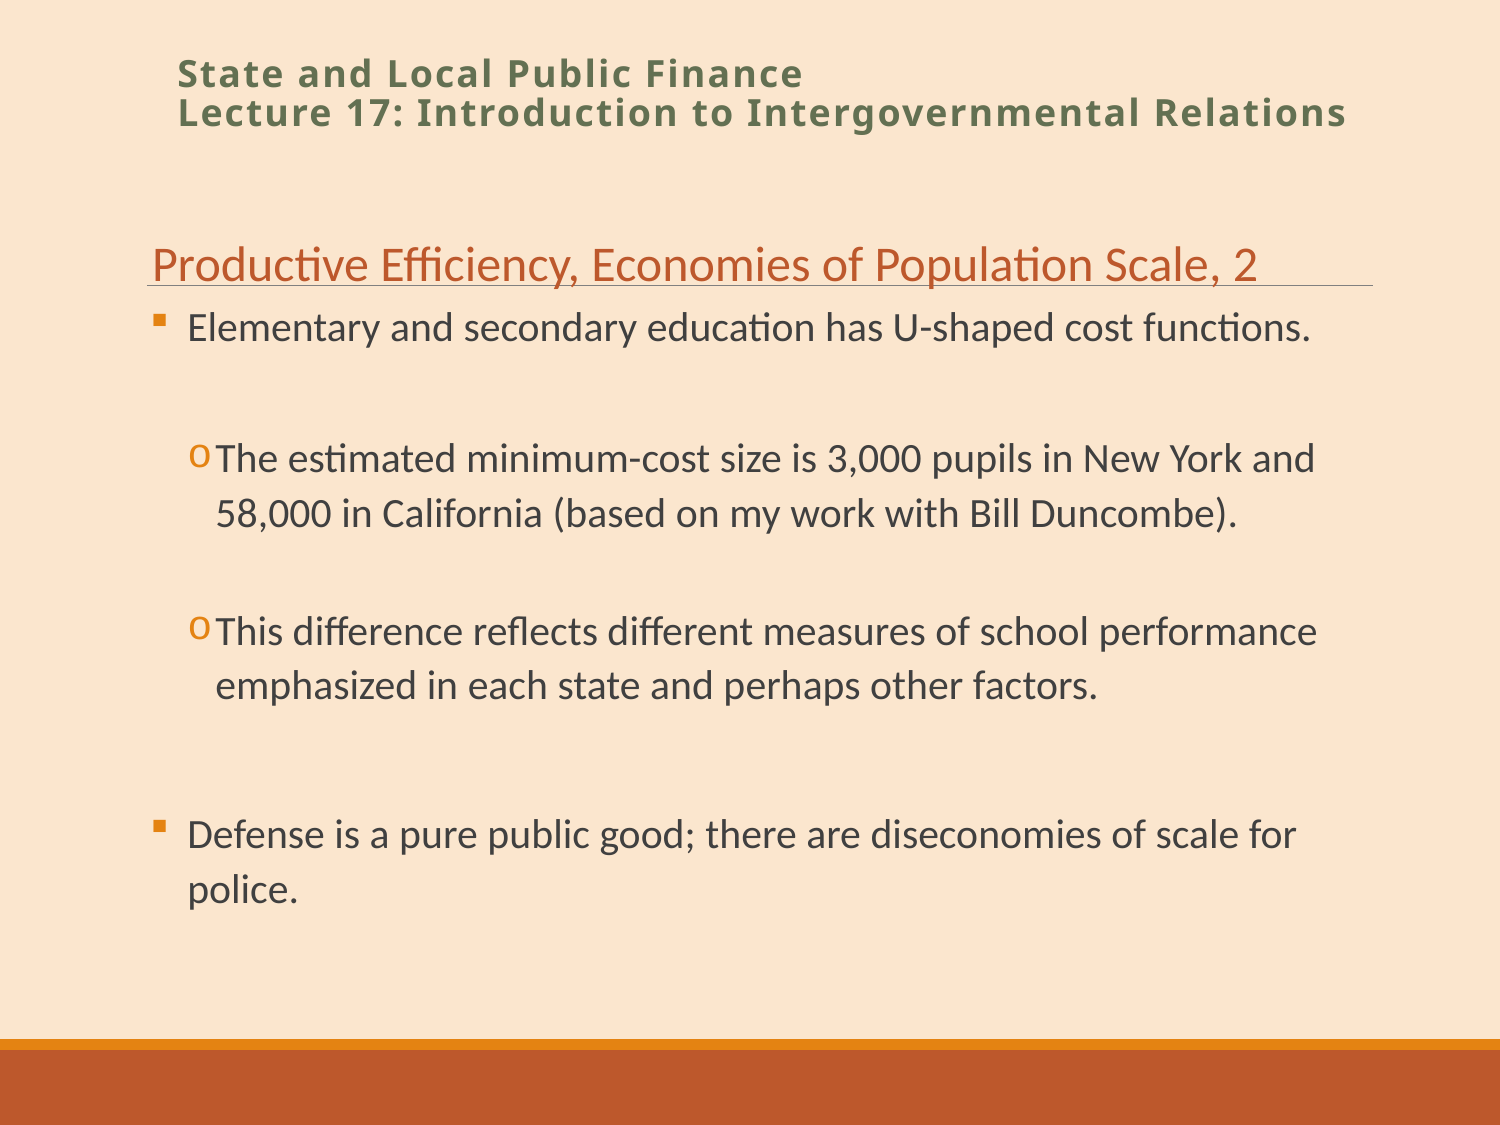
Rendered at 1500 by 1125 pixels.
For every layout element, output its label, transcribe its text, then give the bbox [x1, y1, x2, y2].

text_box State and Local Public Finance Lecture 17: Introduction to Intergovernmental Relations [162, 50, 1400, 147]
text_box Productive Efficiency, Economies of Population Scale, 2 [137, 224, 1425, 299]
list Elementary and secondary education has U-shaped cost functions. The estimated minimum-cost size is 3,000 pupils in New York and 58,000 in California (based on my work with Bill Duncombe). This difference reflects different measures of school performance emphasized in each state and perhaps other factors. Defense is a pure public good; there are diseconomies of scale for police. [150, 299, 1388, 1038]
